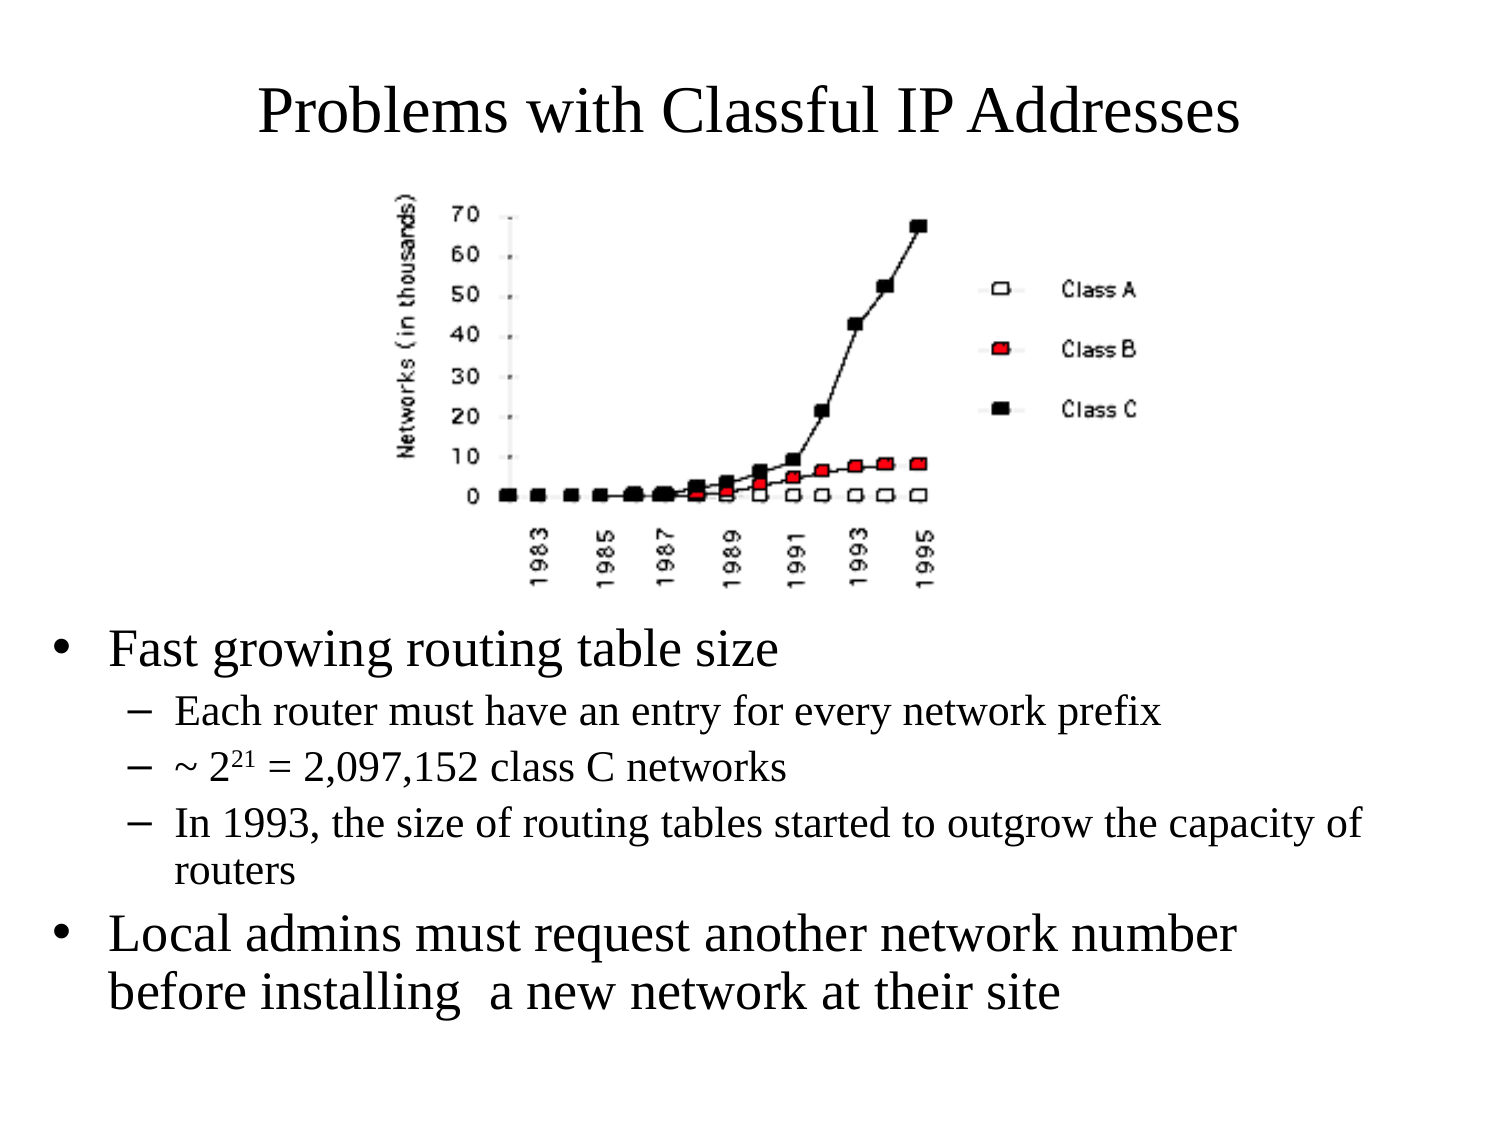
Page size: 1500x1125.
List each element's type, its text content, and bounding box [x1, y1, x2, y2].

picture [362, 180, 1163, 601]
list Fast growing routing table size Each router must have an entry for every network prefix ~ 221 = 2,097,152 class C networks In 1993, the size of routing tables started to outgrow the capacity of routers Local admins must request another network number before installing a new network at their site [37, 612, 1388, 1125]
title Problems with Classful IP Addresses [74, 12, 1426, 201]
